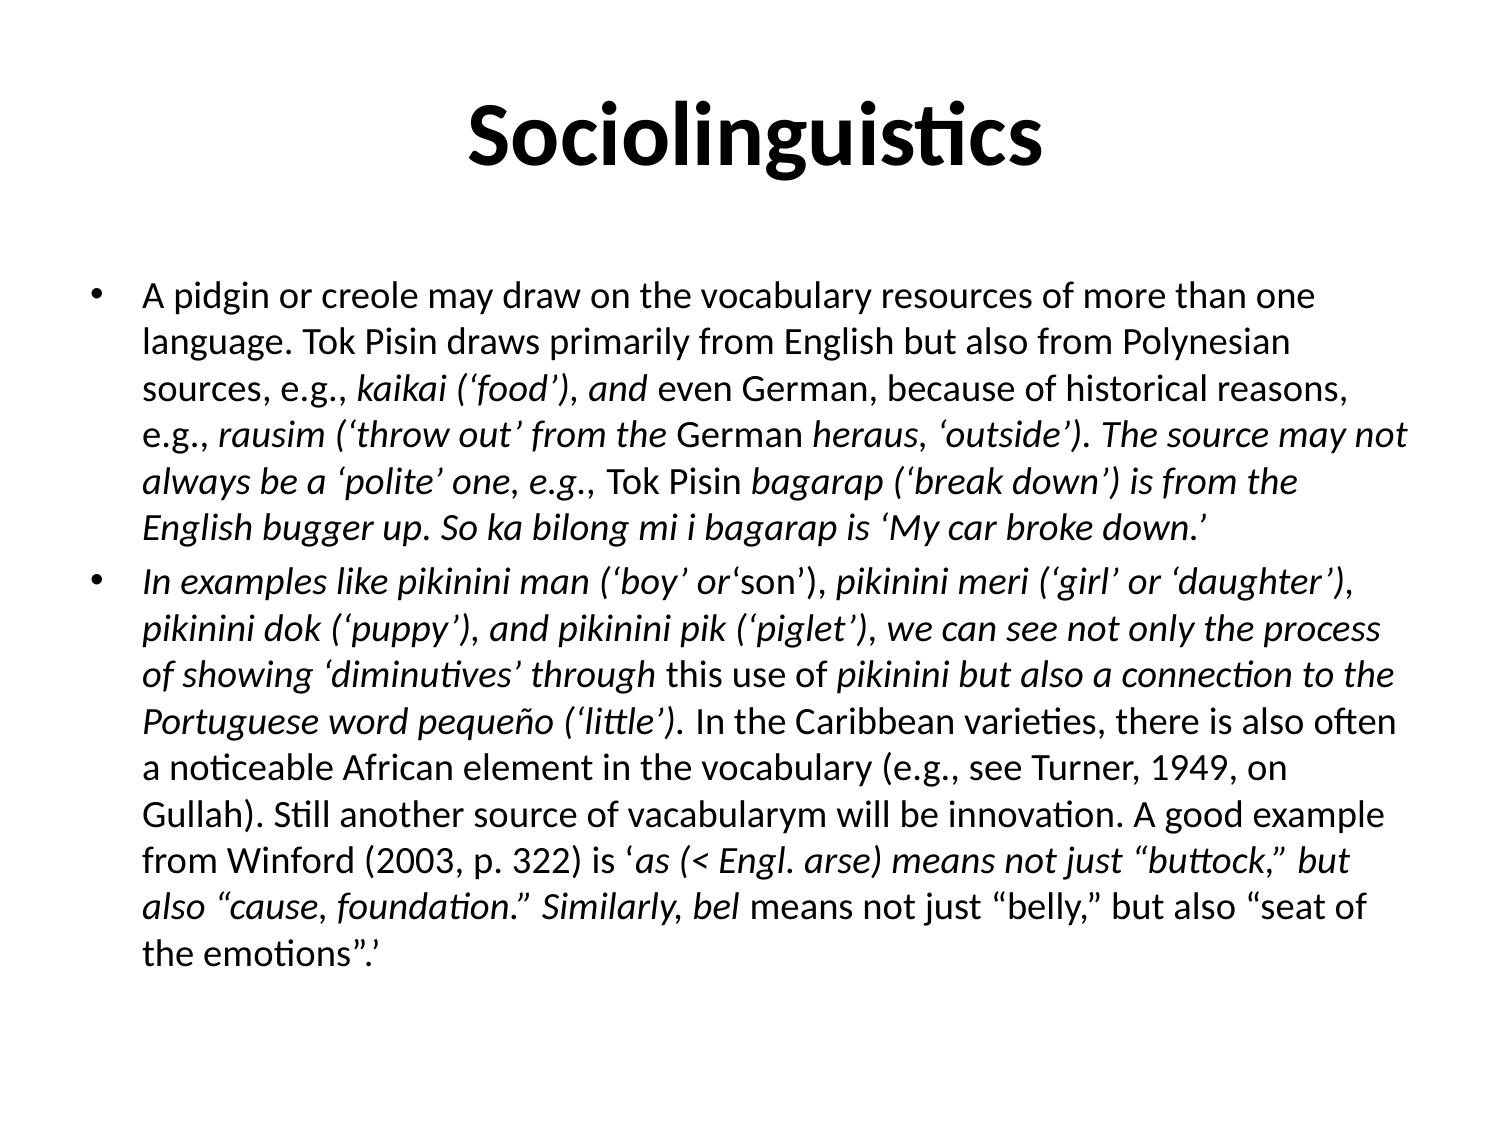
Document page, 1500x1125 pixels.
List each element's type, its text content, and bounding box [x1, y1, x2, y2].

title Sociolinguistics [87, 45, 1425, 213]
list A pidgin or creole may draw on the vocabulary resources of more than one language. Tok Pisin draws primarily from English but also from Polynesian sources, e.g., kaikai (‘food’), and even German, because of historical reasons, e.g., rausim (‘throw out’ from the German heraus, ‘outside’). The source may not always be a ‘polite’ one, e.g., Tok Pisin bagarap (‘break down’) is from the English bugger up. So ka bilong mi i bagarap is ‘My car broke down.’ In examples like pikinini man (‘boy’ or‘son’), pikinini meri (‘girl’ or ‘daughter’), pikinini dok (‘puppy’), and pikinini pik (‘piglet’), we can see not only the process of showing ‘diminutives’ through this use of pikinini but also a connection to the Portuguese word pequeño (‘little’). In the Caribbean varieties, there is also often a noticeable African element in the vocabulary (e.g., see Turner, 1949, on Gullah). Still another source of vacabularym will be innovation. A good example from Winford (2003, p. 322) is ‘as (< Engl. arse) means not just “buttock,” but also “cause, foundation.” Similarly, bel means not just “belly,” but also “seat of the emotions”.’ [75, 262, 1425, 1005]
